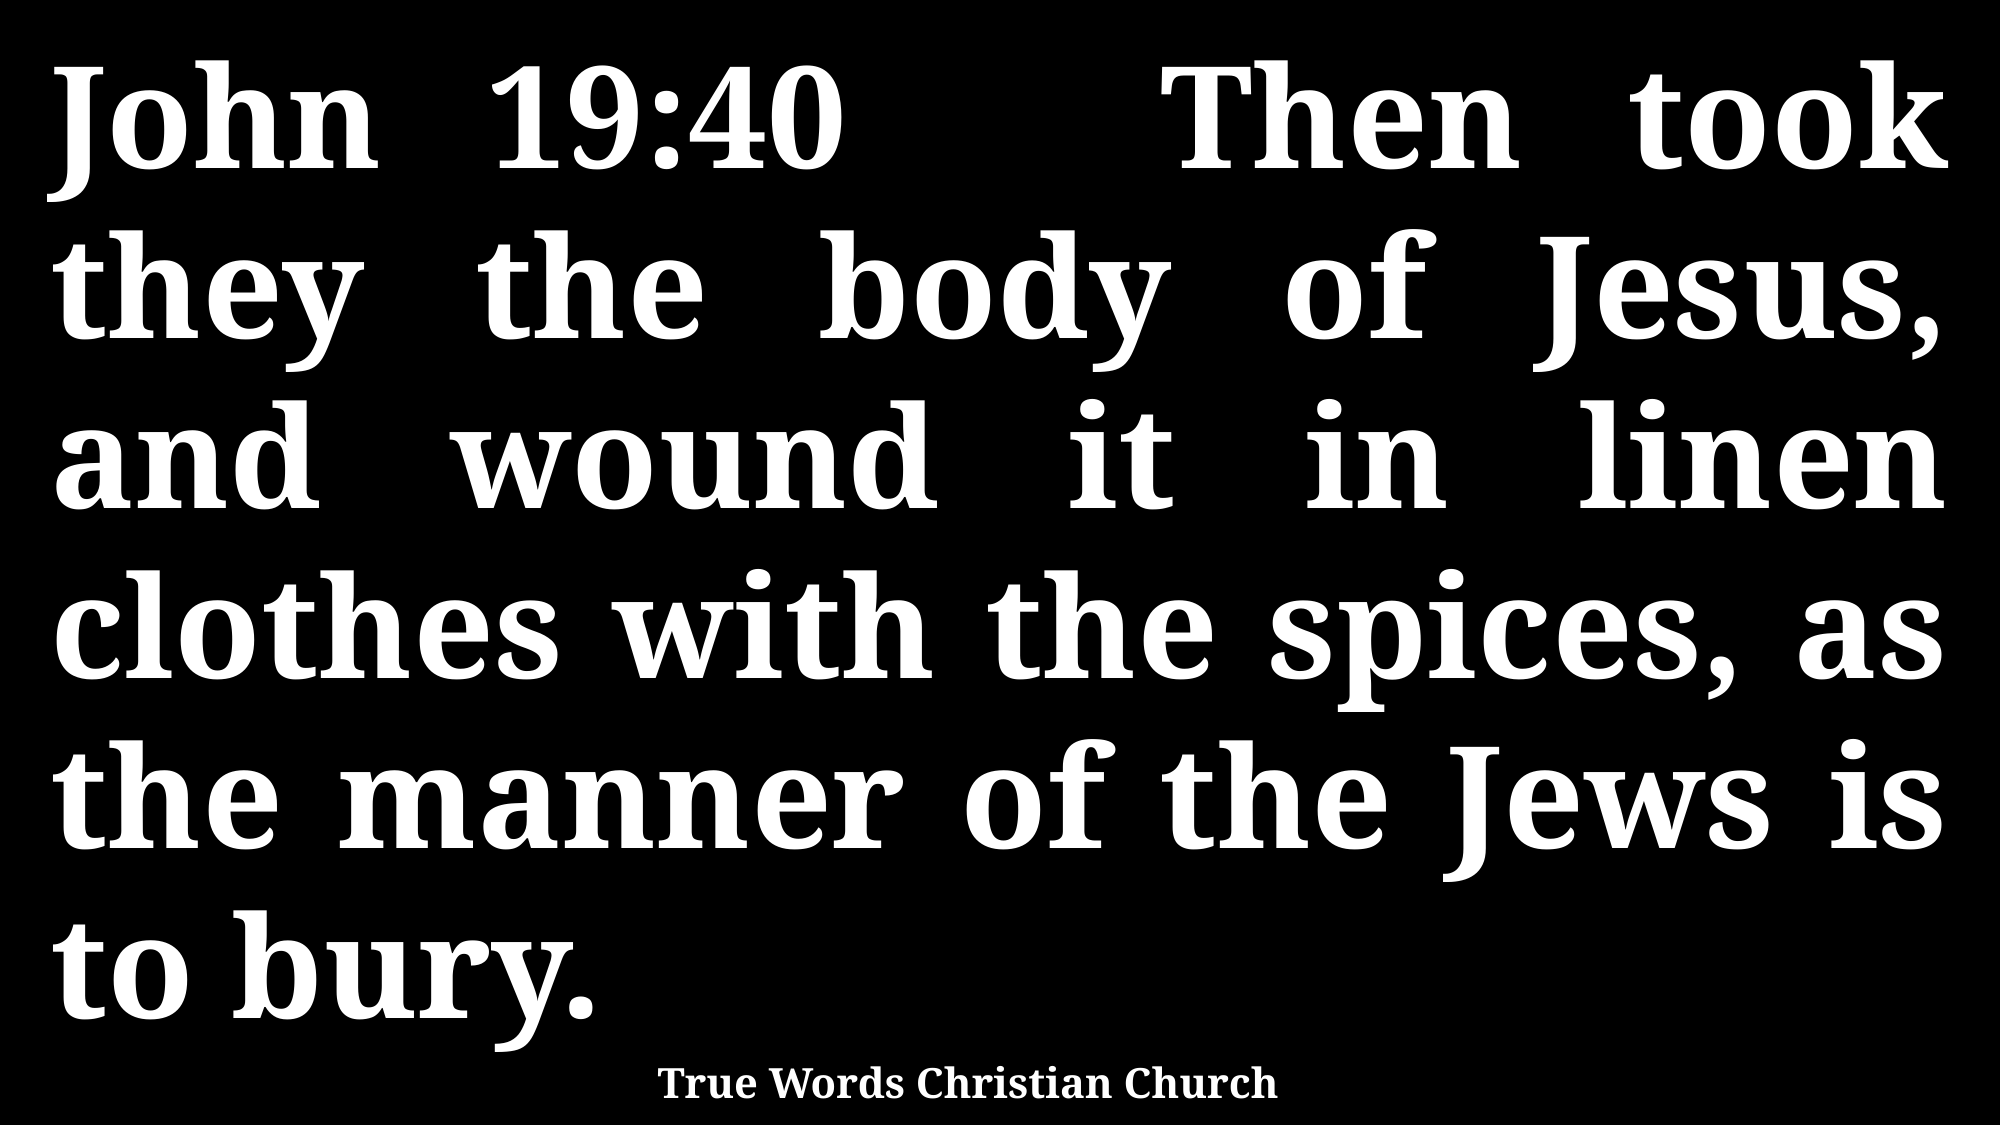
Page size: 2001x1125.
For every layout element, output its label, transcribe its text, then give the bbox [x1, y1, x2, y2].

text_box John 19:40 Then took they the body of Jesus, and wound it in linen clothes with the spices, as the manner of the Jews is to bury. [35, 19, 1965, 1055]
text_box True Words Christian Church [642, 1055, 1294, 1114]
